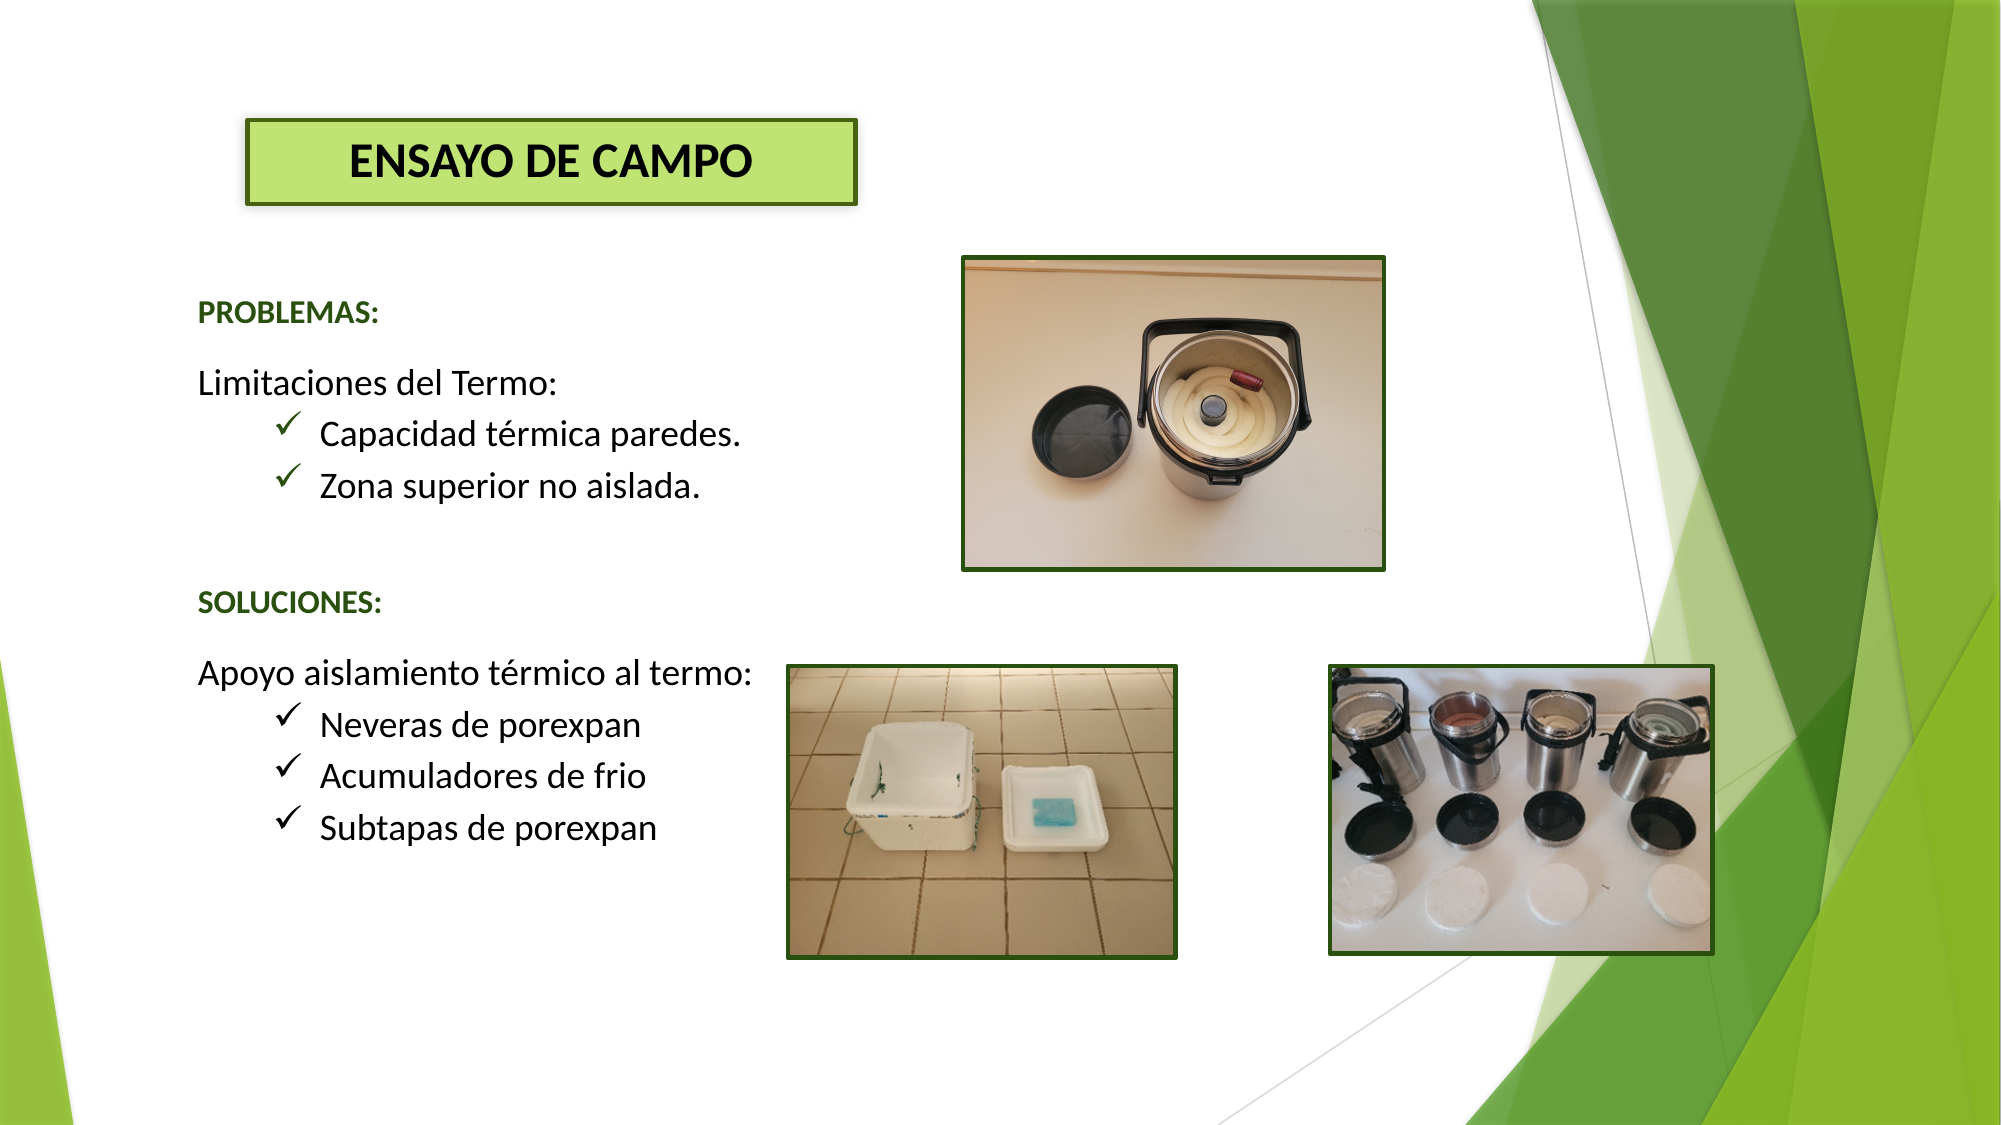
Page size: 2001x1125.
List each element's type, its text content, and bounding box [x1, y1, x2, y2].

text_box SOLUCIONES: Apoyo aislamiento térmico al termo: Neveras de porexpan Acumuladores de frio Subtapas de porexpan [183, 567, 770, 856]
text_box ENSAYO DE CAMPO [247, 119, 856, 205]
text_box PROBLEMAS: Limitaciones del Termo: Capacidad térmica paredes. Zona superior no aislada. [183, 276, 841, 514]
picture [789, 667, 1174, 956]
picture [964, 259, 1383, 568]
picture [1331, 667, 1711, 952]
